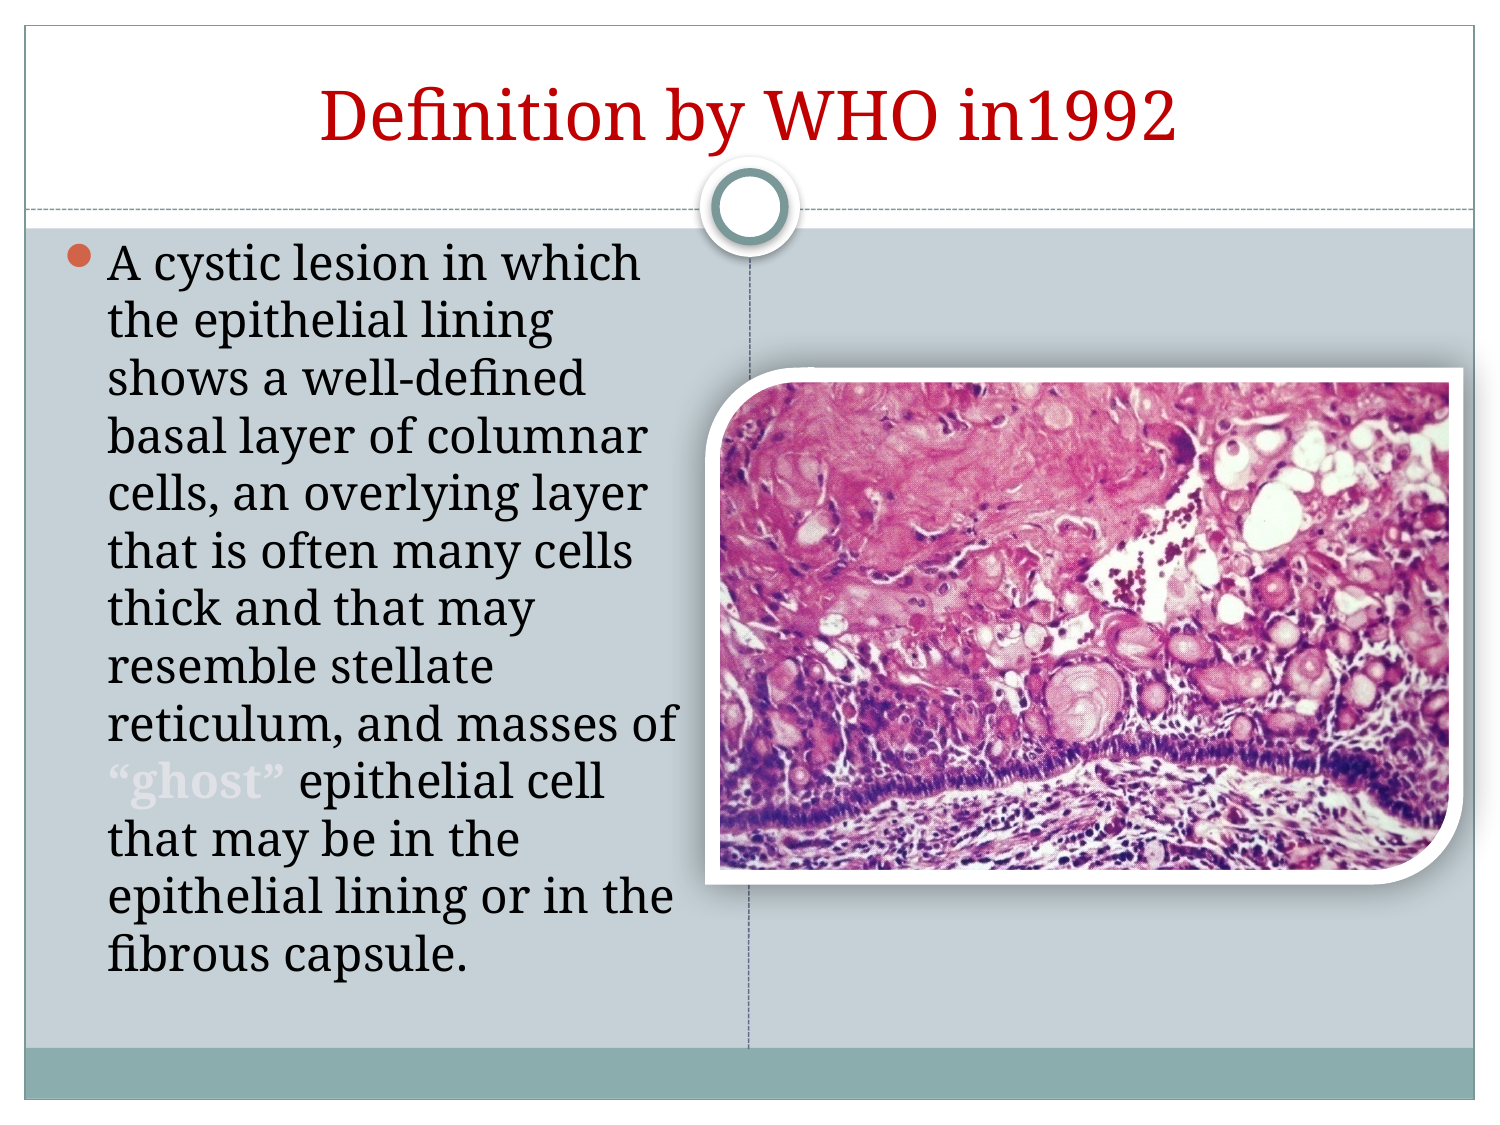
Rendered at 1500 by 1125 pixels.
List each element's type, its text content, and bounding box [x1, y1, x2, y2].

title Definition by WHO in1992 [49, 37, 1450, 162]
list A cystic lesion in which the epithelial lining shows a well-defined basal layer of columnar cells, an overlying layer that is often many cells thick and that may resemble stellate reticulum, and masses of “ghost” epithelial cell that may be in the epithelial lining or in the fibrous capsule. [49, 224, 712, 993]
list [712, 374, 1457, 878]
